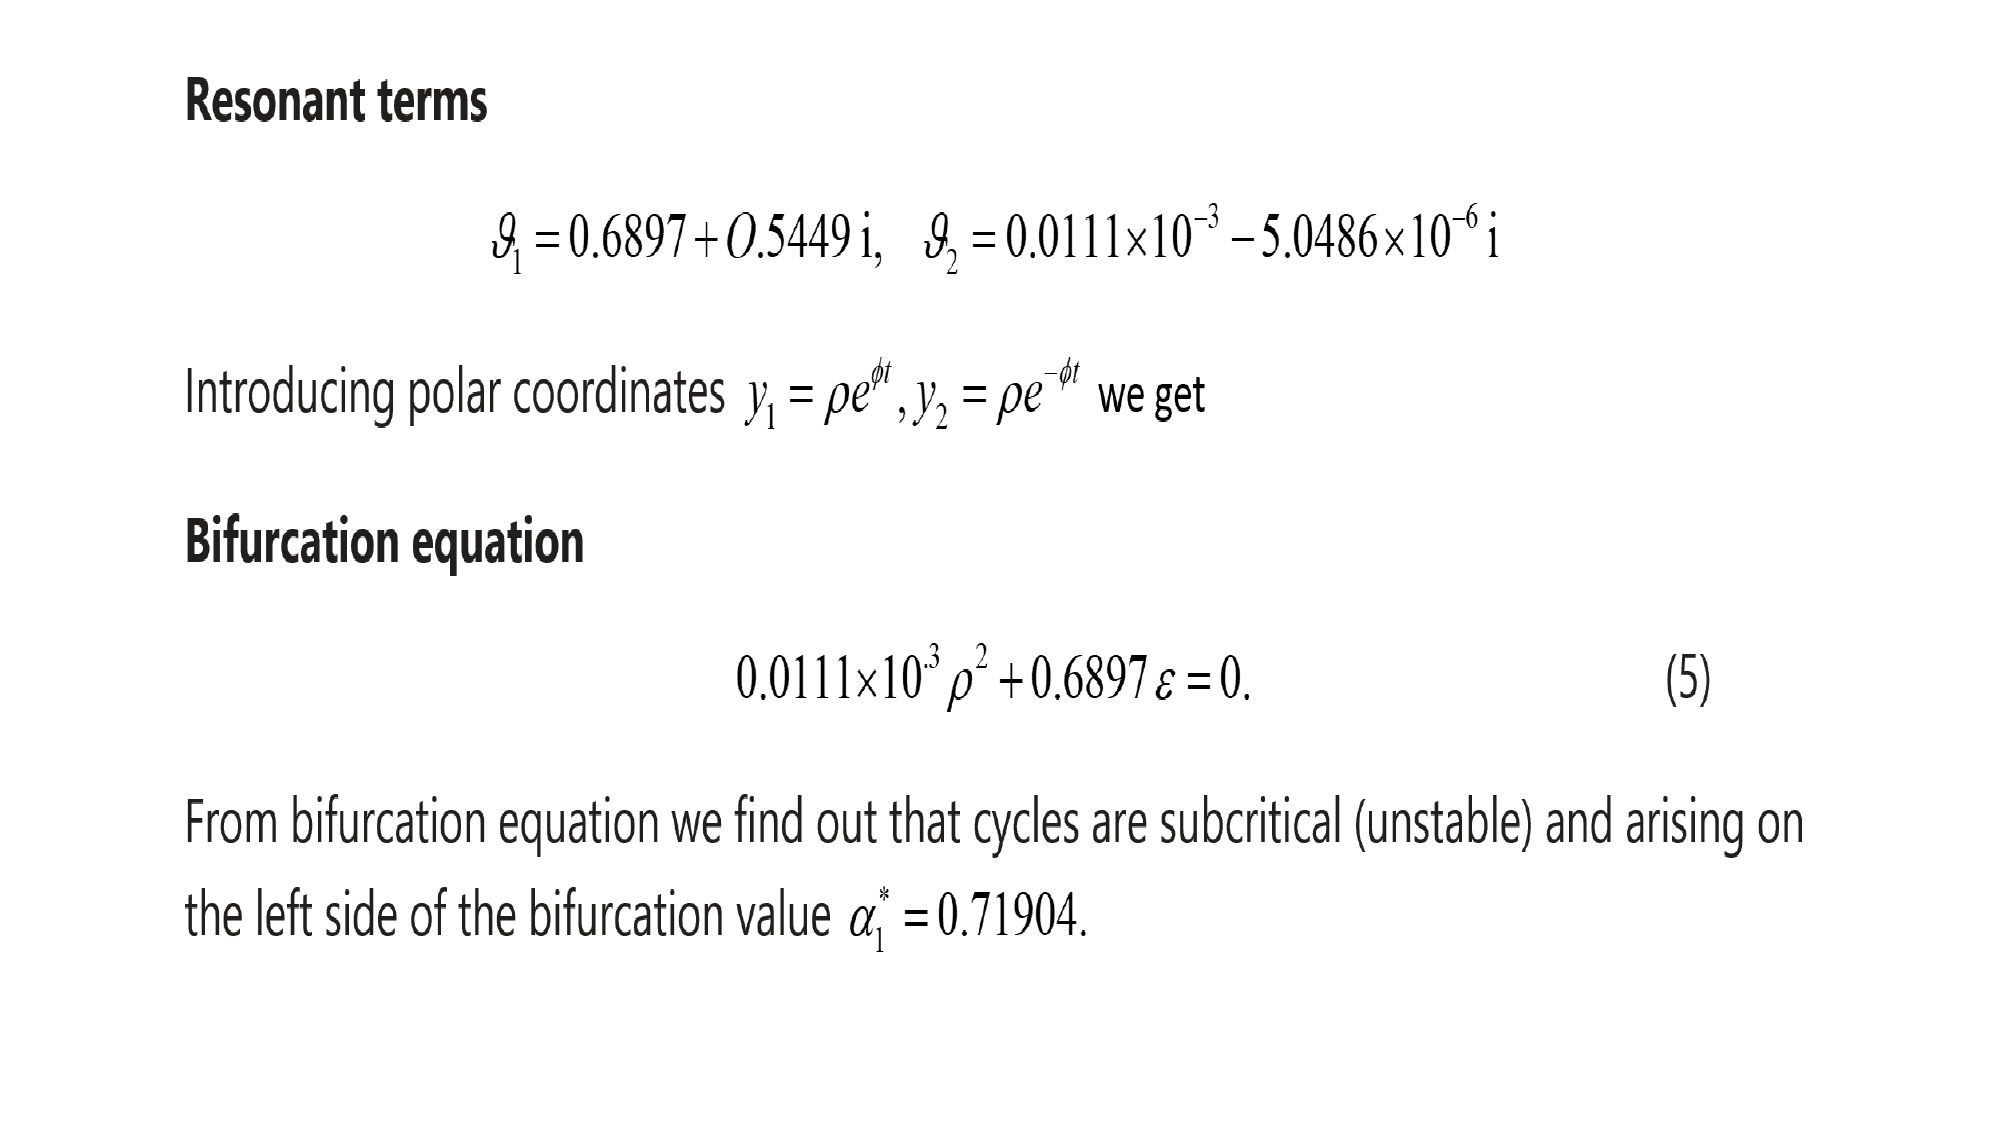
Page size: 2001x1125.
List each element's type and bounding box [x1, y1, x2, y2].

picture [160, 40, 1826, 966]
